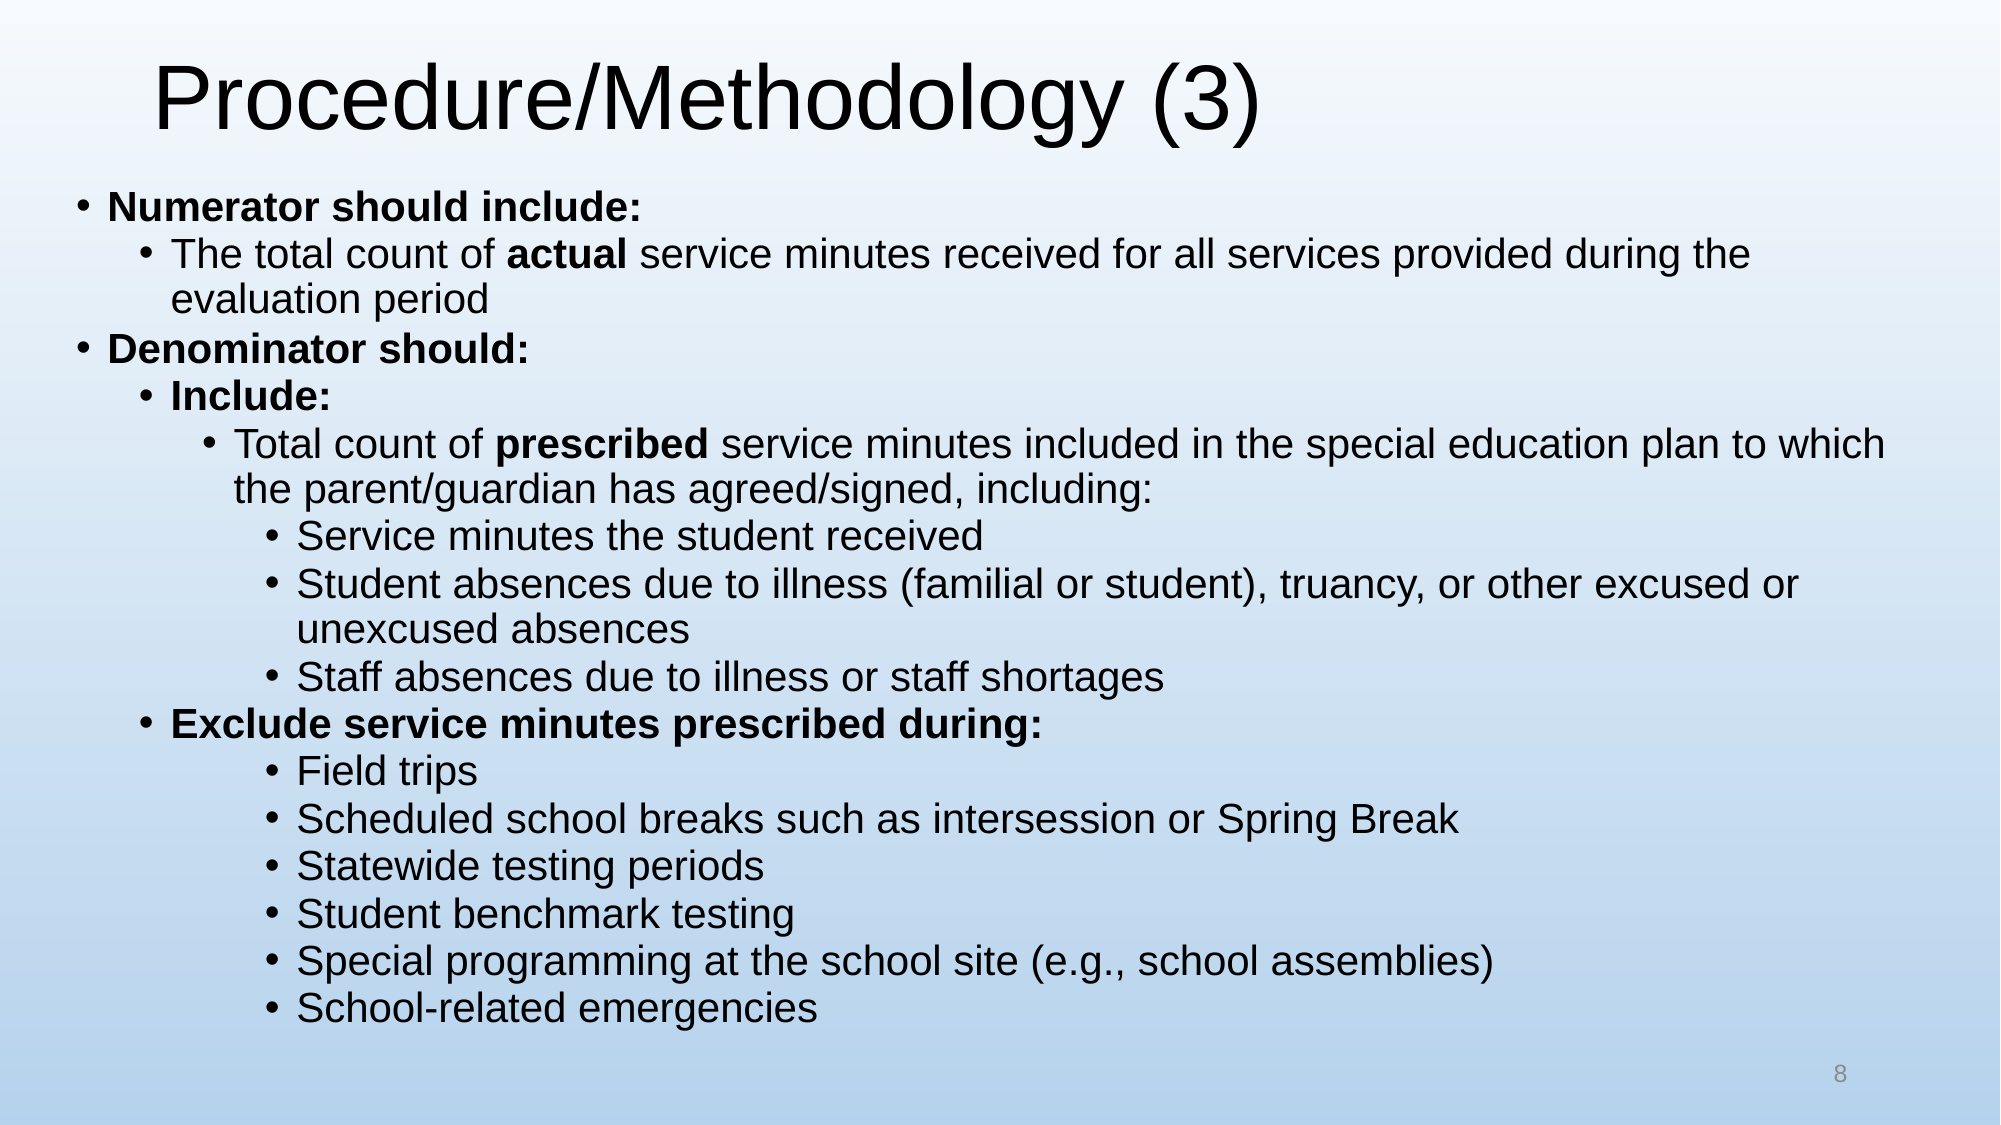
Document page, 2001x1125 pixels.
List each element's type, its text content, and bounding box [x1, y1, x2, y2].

slide_number 8 [1412, 1042, 1863, 1103]
list Numerator should include: The total count of actual service minutes received for all services provided during the evaluation period Denominator should: Include: Total count of prescribed service minutes included in the special education plan to which the parent/guardian has agreed/signed, including: Service minutes the student received Student absences due to illness (familial or student), truancy, or other excused or unexcused absences Staff absences due to illness or staff shortages Exclude service minutes prescribed during: Field trips Scheduled school breaks such as intersession or Spring Break Statewide testing periods Student benchmark testing Special programming at the school site (e.g., school assemblies) School-related emergencies [61, 177, 1939, 1103]
title Procedure/Methodology (3) [137, 22, 1863, 177]
